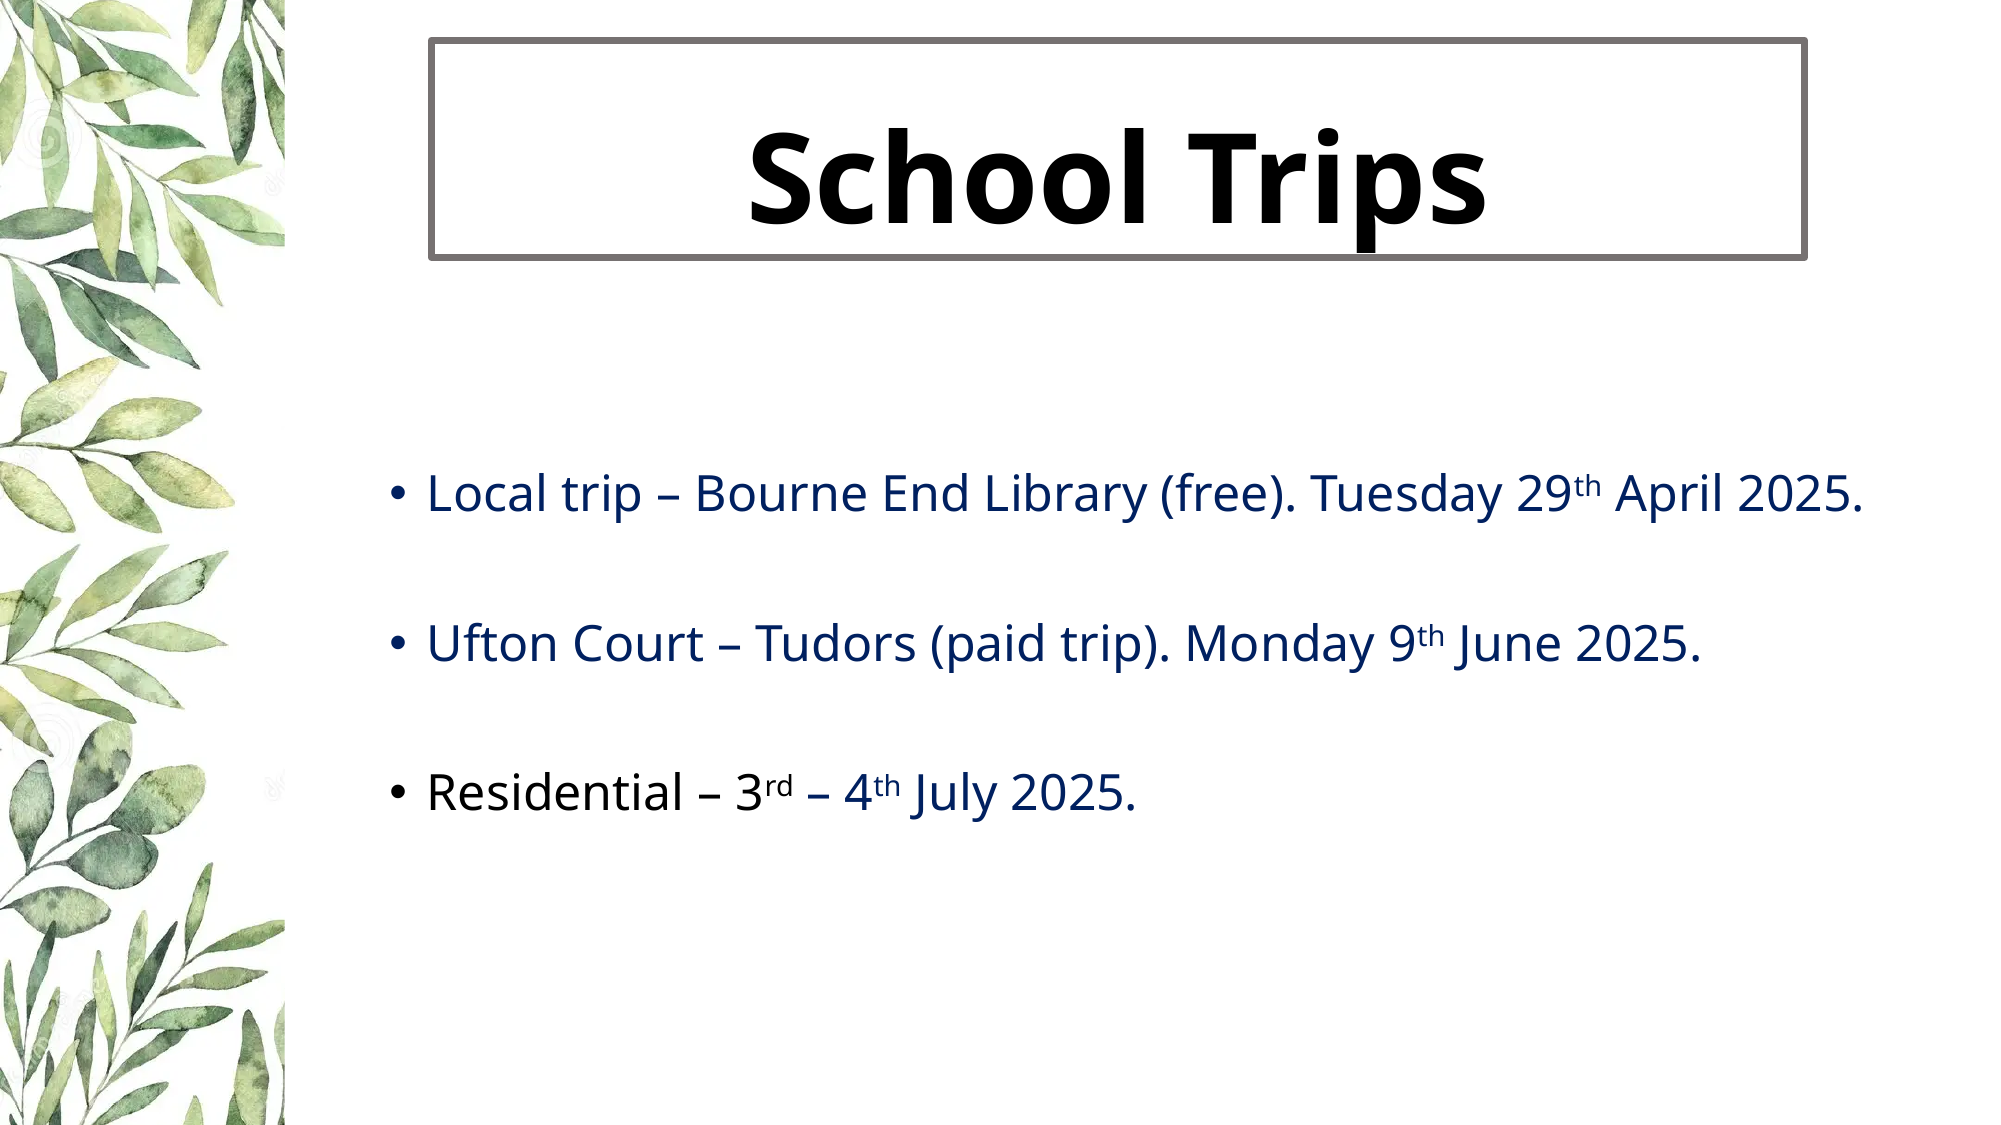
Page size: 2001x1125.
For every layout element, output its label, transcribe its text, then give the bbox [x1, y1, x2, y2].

list Local trip – Bourne End Library (free). Tuesday 29th April 2025. Ufton Court – Tudors (paid trip). Monday 9th June 2025. Residential – 3rd – 4th July 2025. [374, 305, 2000, 1125]
text_box School Trips [431, 40, 1805, 258]
picture [0, 0, 285, 1125]
